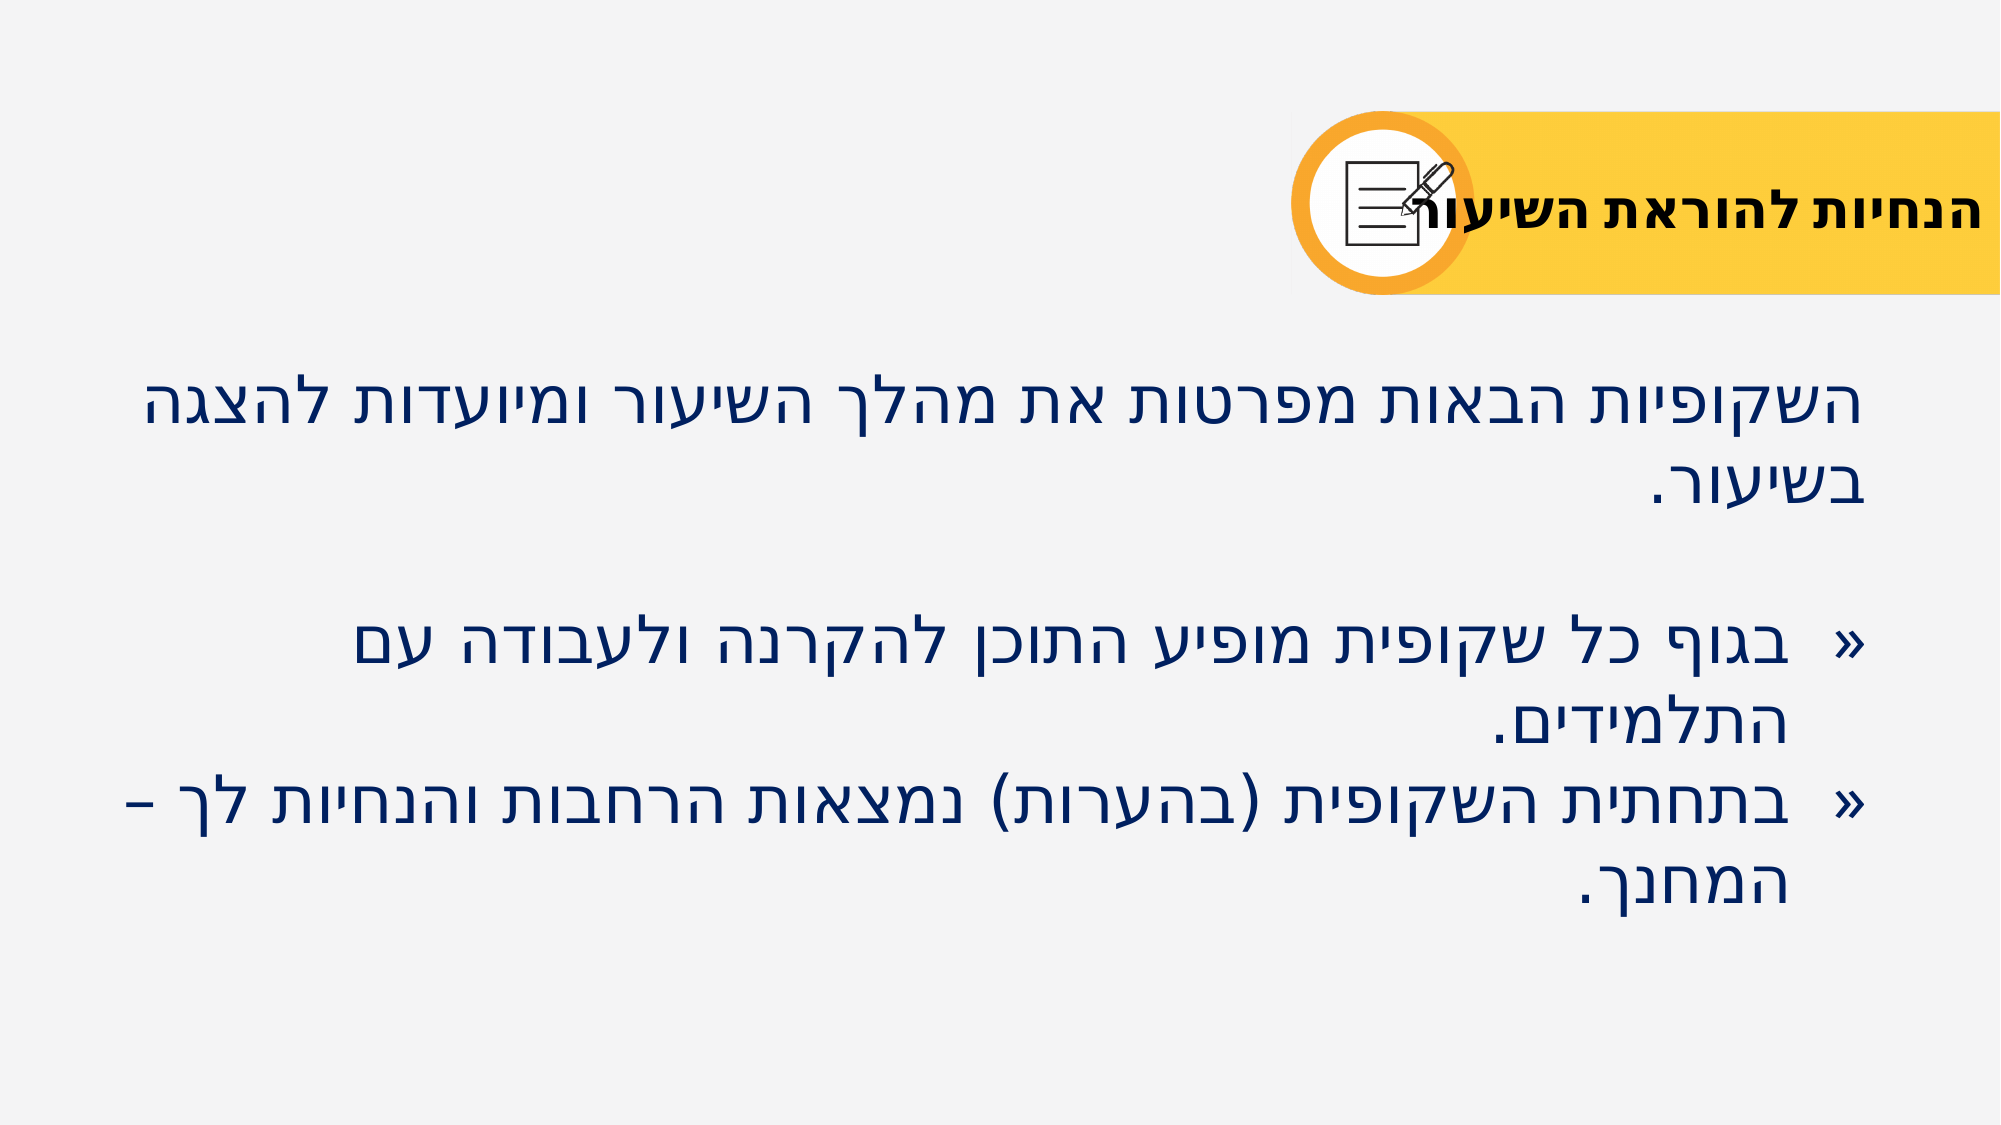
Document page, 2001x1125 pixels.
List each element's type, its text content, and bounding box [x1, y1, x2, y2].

text_box השקופיות הבאות מפרטות את מהלך השיעור ומיועדות להצגה בשיעור. בגוף כל שקופית מופיע התוכן להקרנה ולעבודה עם התלמידים. בתחתית השקופית (בהערות) נמצאות הרחבות והנחיות לך – המחנך. [50, 337, 1883, 1097]
picture [1291, 111, 2000, 296]
